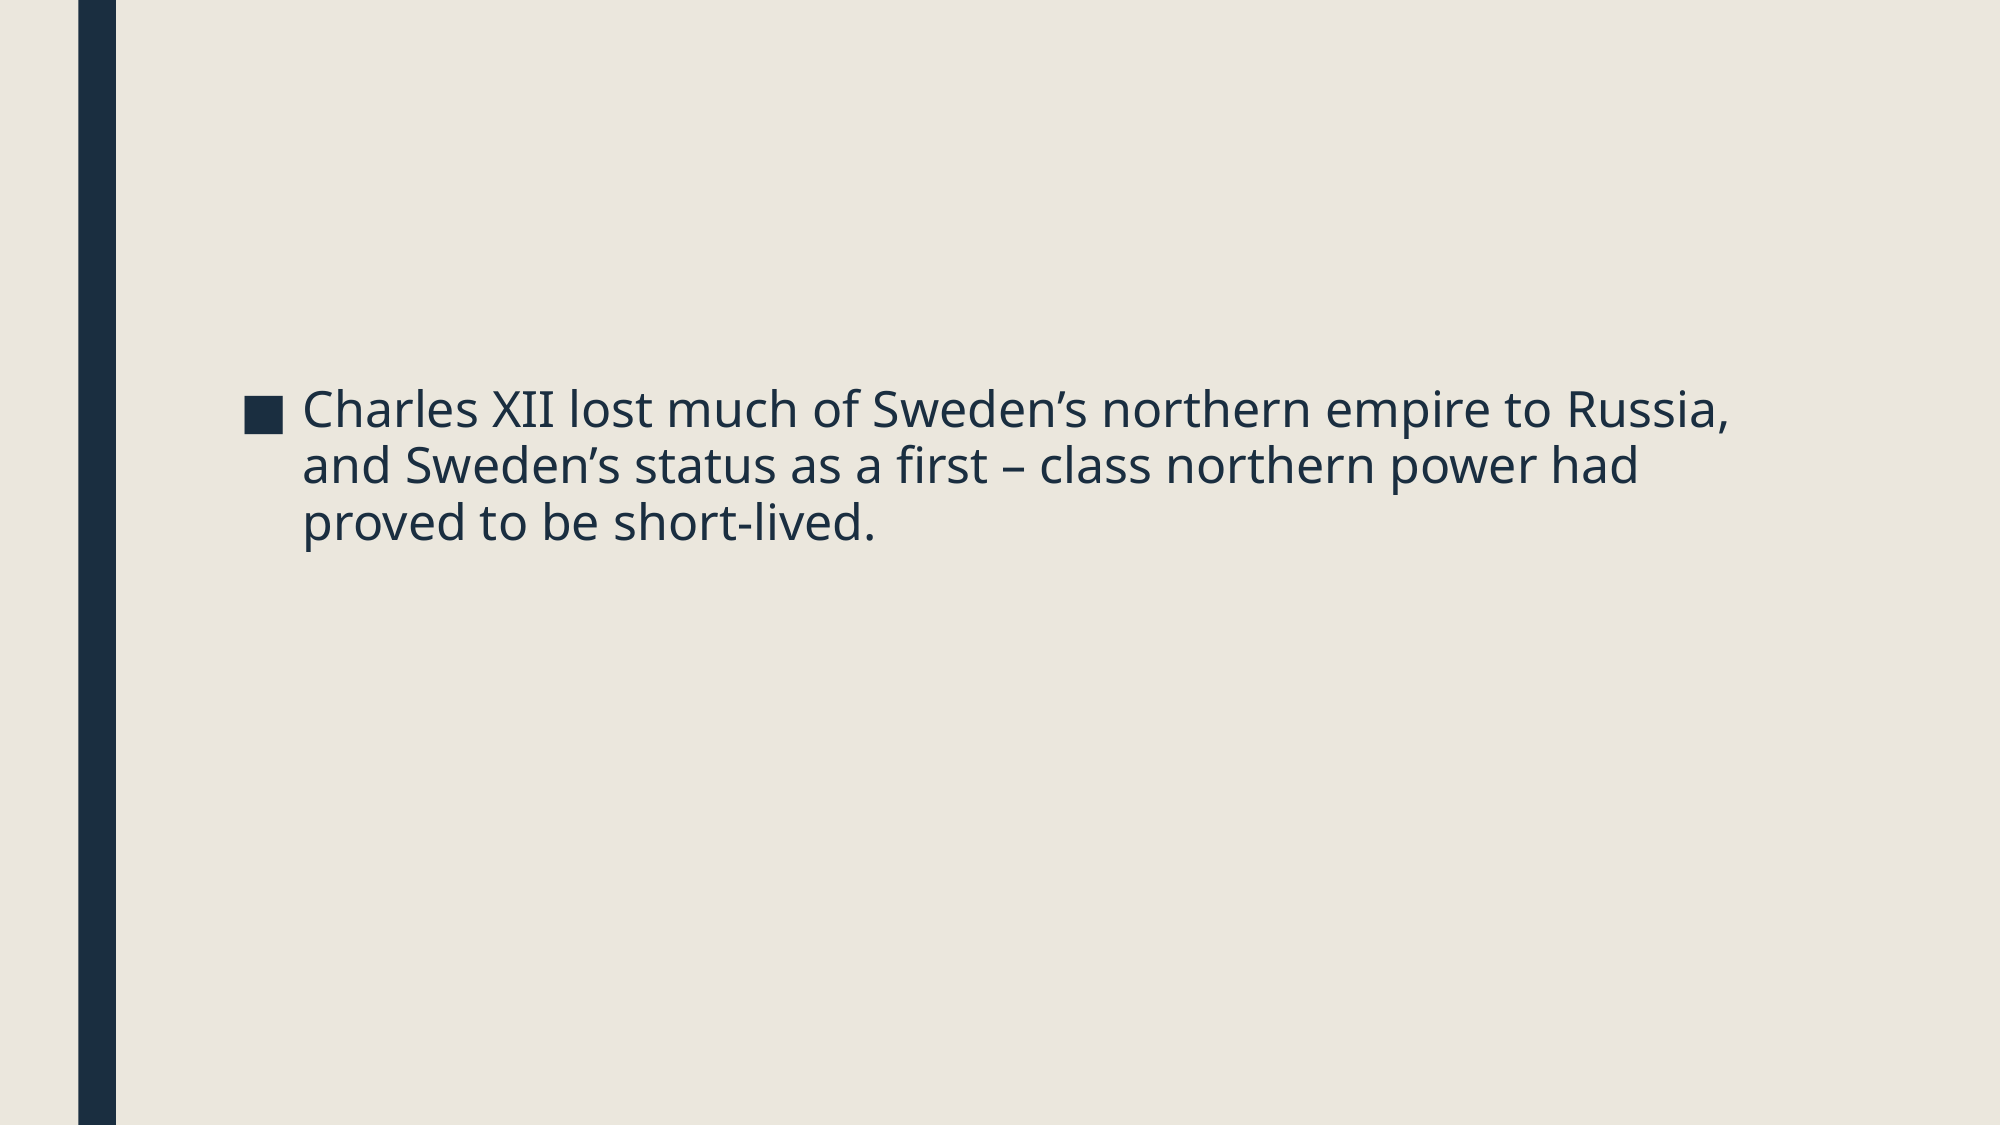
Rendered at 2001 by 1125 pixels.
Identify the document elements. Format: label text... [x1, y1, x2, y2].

list Charles XII lost much of Sweden’s northern empire to Russia, and Sweden’s status as a first – class northern power had proved to be short-lived. [225, 375, 1800, 963]
